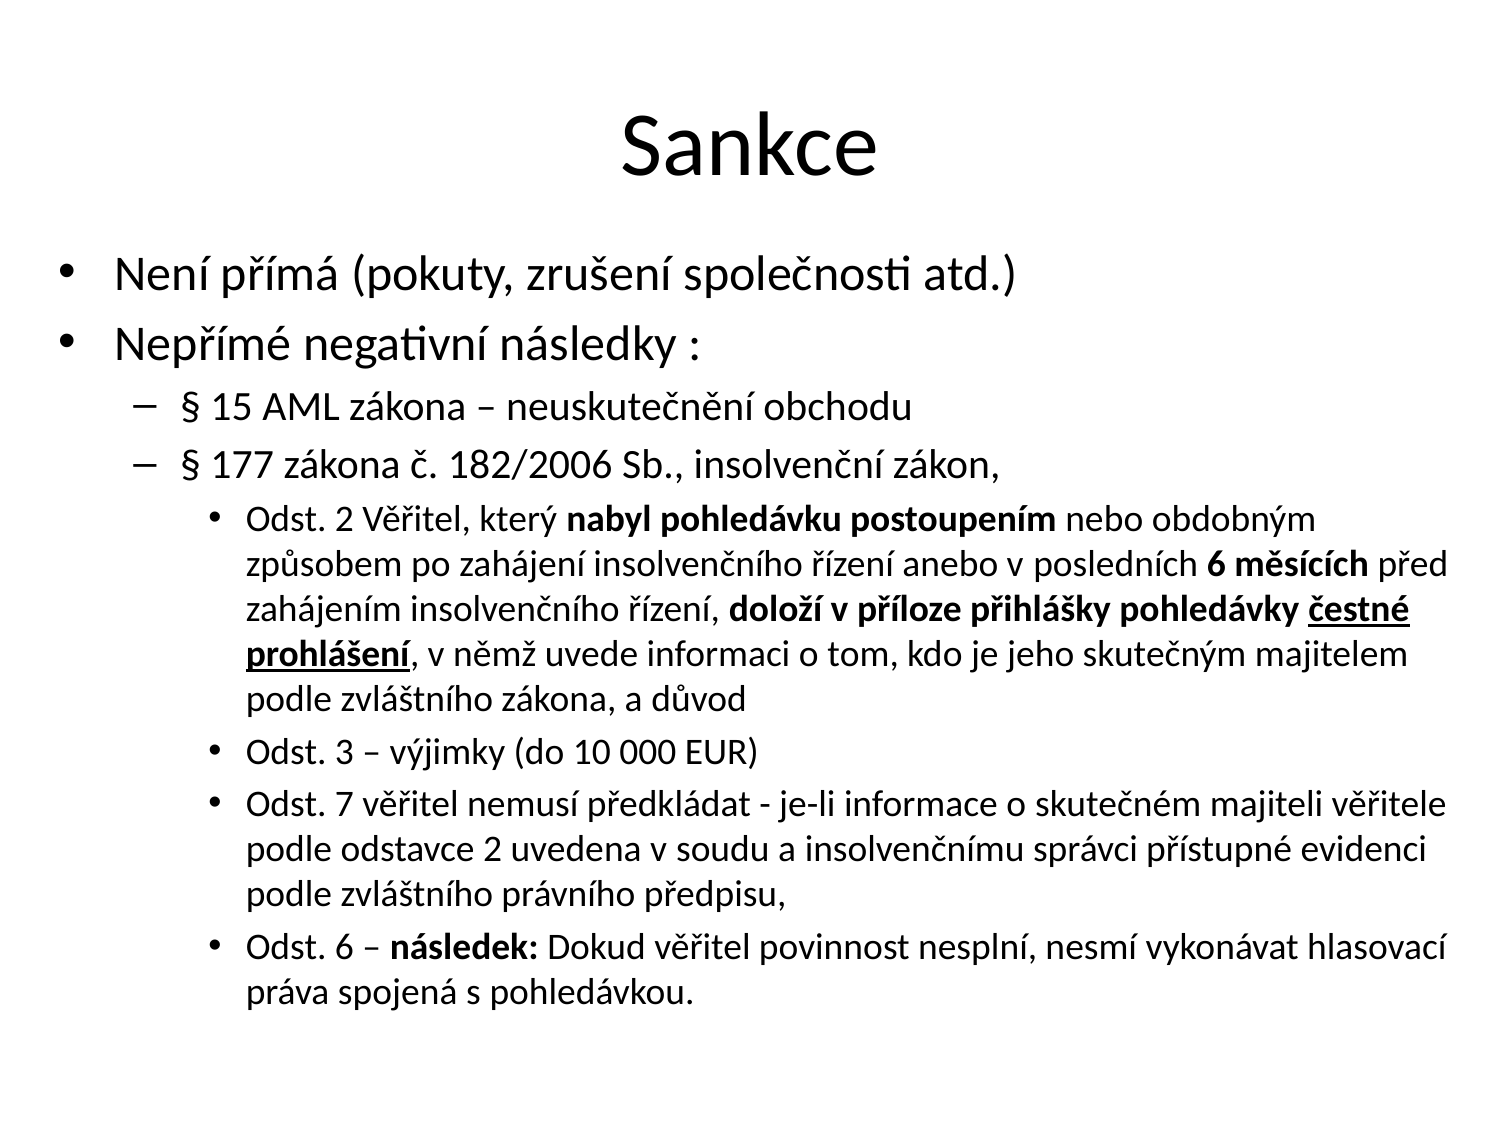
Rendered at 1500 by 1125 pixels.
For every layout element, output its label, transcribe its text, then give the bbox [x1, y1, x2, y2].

title Sankce [75, 45, 1425, 232]
list Není přímá (pokuty, zrušení společnosti atd.) Nepřímé negativní následky : § 15 AML zákona – neuskutečnění obchodu § 177 zákona č. 182/2006 Sb., insolvenční zákon, Odst. 2 Věřitel, který nabyl pohledávku postoupením nebo obdobným způsobem po zahájení insolvenčního řízení anebo v posledních 6 měsících před zahájením insolvenčního řízení, doloží v příloze přihlášky pohledávky čestné prohlášení, v němž uvede informaci o tom, kdo je jeho skutečným majitelem podle zvláštního zákona, a důvod Odst. 3 – výjimky (do 10 000 EUR) Odst. 7 věřitel nemusí předkládat - je-li informace o skutečném majiteli věřitele podle odstavce 2 uvedena v soudu a insolvenčnímu správci přístupné evidenci podle zvláštního právního předpisu, Odst. 6 – následek: Dokud věřitel povinnost nesplní, nesmí vykonávat hlasovací práva spojená s pohledávkou. [43, 232, 1471, 1106]
